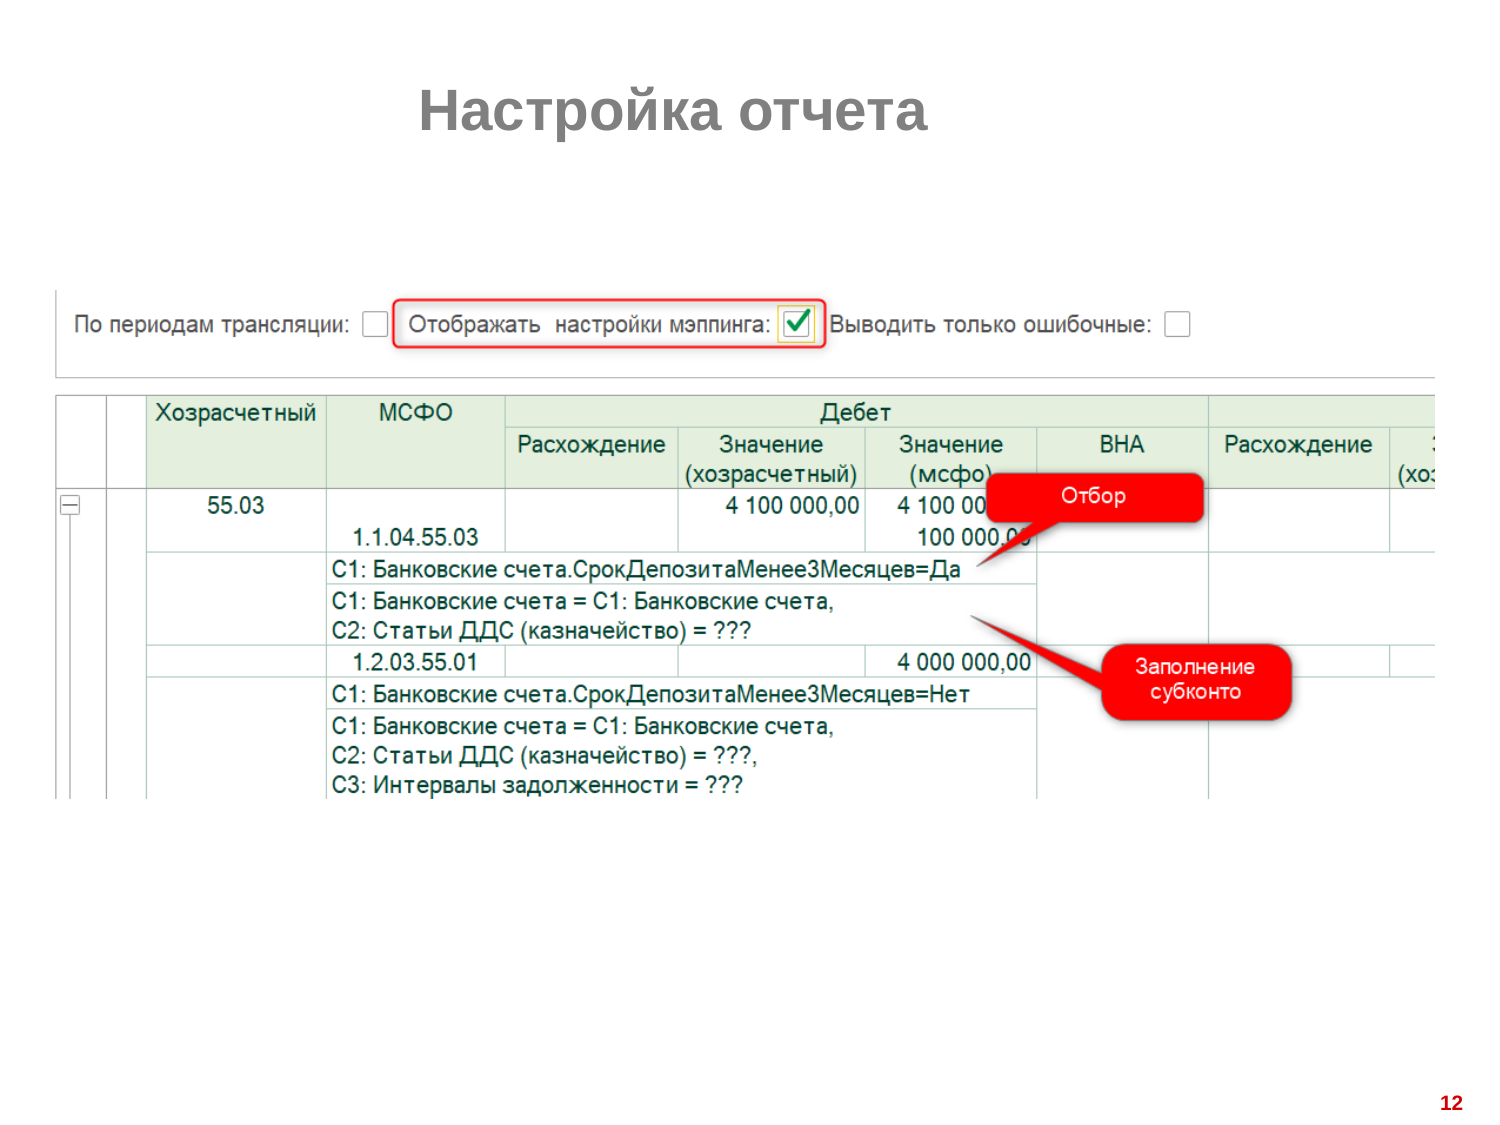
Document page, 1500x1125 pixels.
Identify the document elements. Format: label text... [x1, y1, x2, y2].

slide_number 12 [1352, 1082, 1479, 1125]
title Настройка отчета [277, 24, 1069, 203]
picture [52, 290, 1435, 799]
